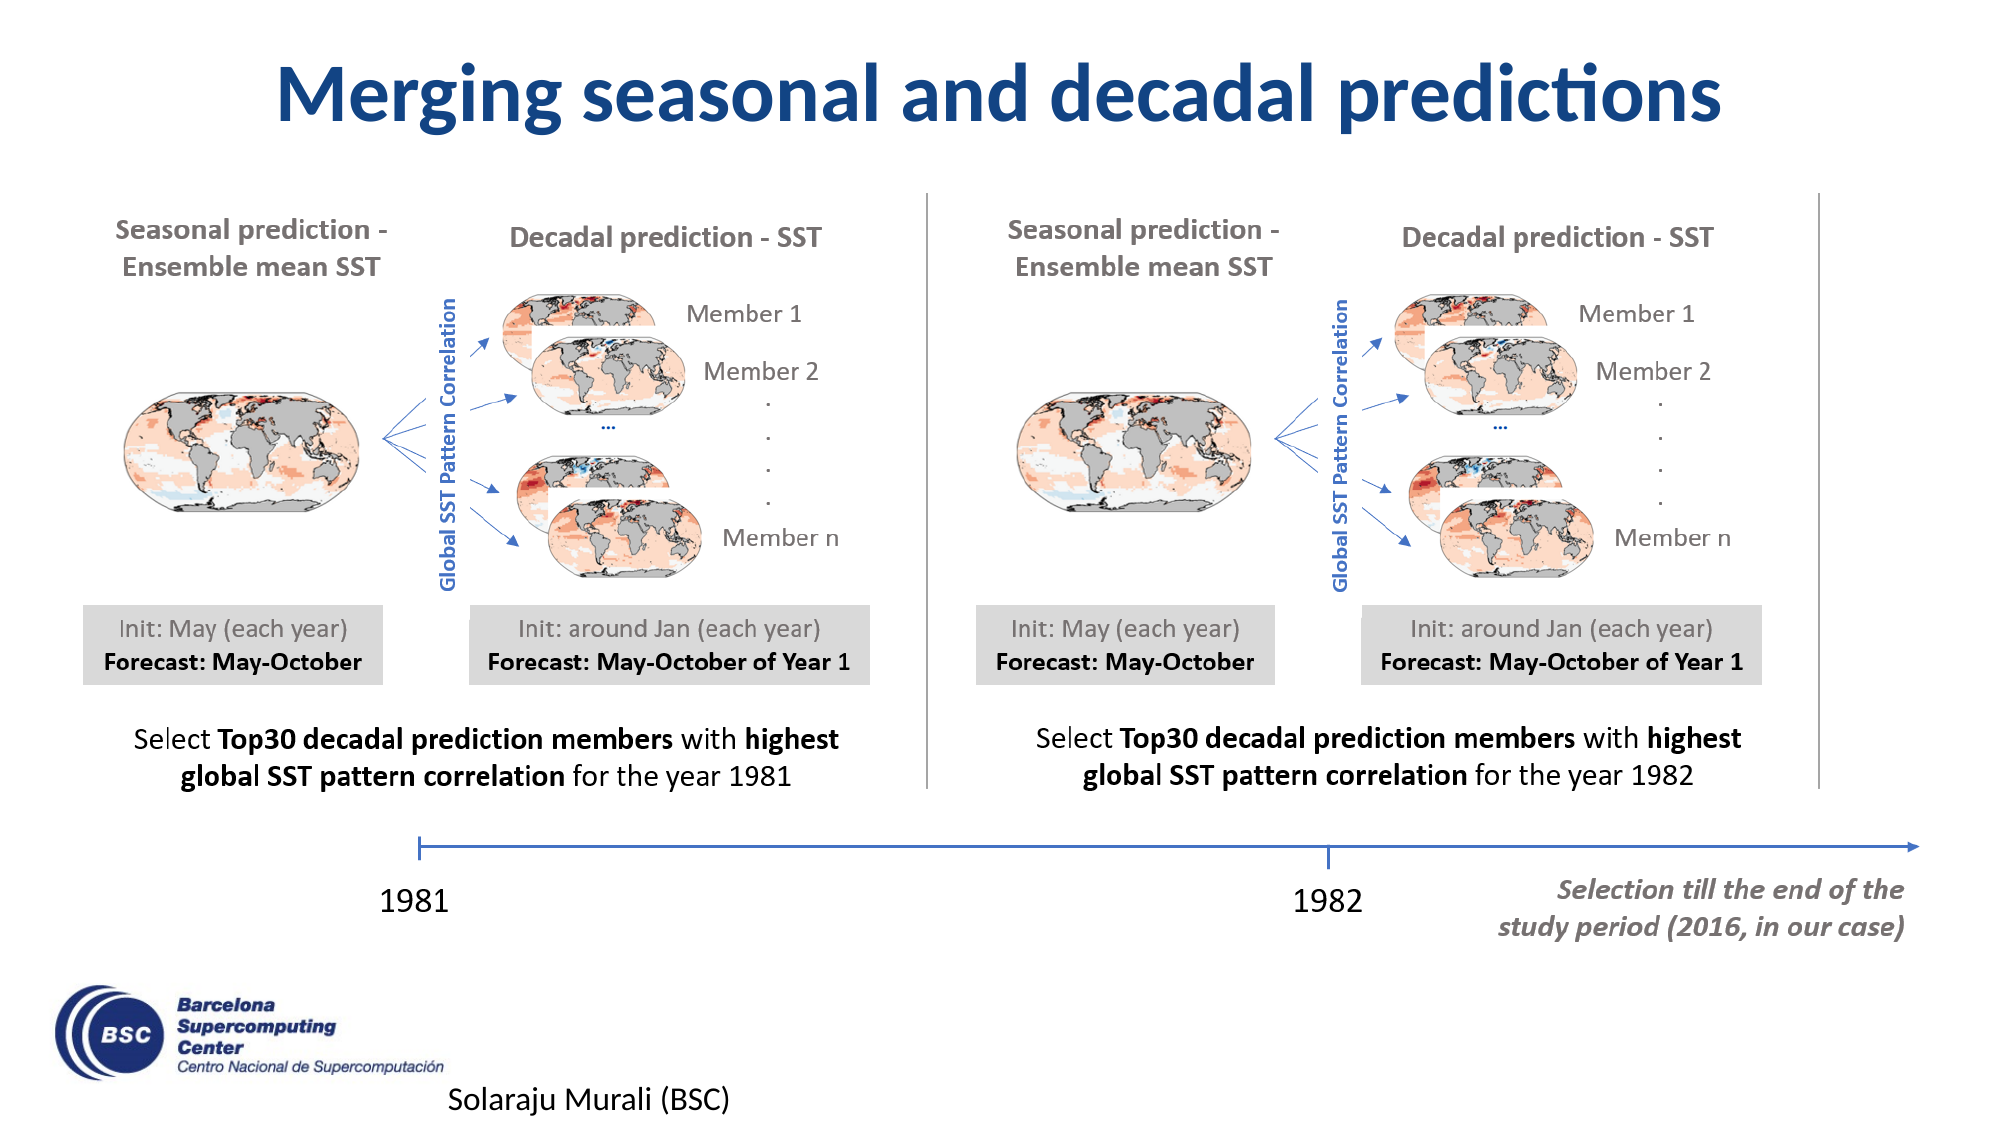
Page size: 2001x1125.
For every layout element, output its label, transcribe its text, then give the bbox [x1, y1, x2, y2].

title Merging seasonal and decadal predictions [0, 41, 2000, 174]
text_box Solaraju Murali (BSC) [416, 1068, 746, 1125]
picture [0, 0, 2001, 1125]
